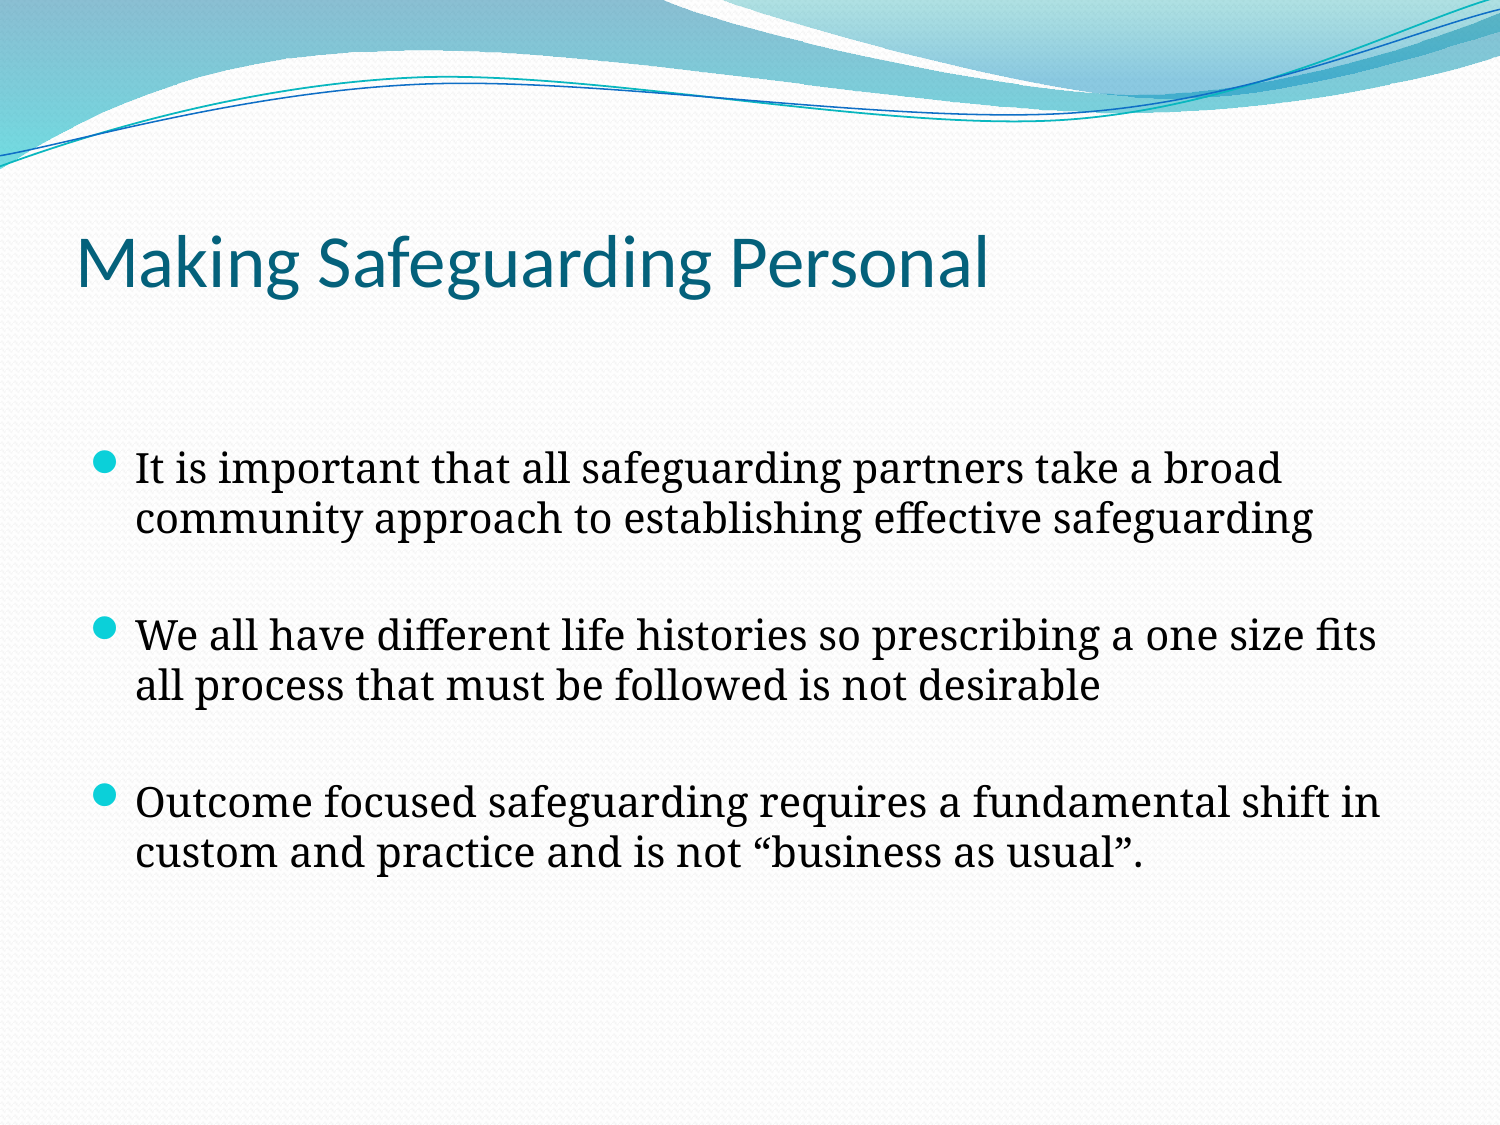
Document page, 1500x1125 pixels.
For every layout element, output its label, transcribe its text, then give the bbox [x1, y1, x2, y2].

title Making Safeguarding Personal [75, 115, 1425, 303]
list It is important that all safeguarding partners take a broad community approach to establishing effective safeguarding We all have different life histories so prescribing a one size fits all process that must be followed is not desirable Outcome focused safeguarding requires a fundamental shift in custom and practice and is not “business as usual”. [75, 317, 1425, 1038]
